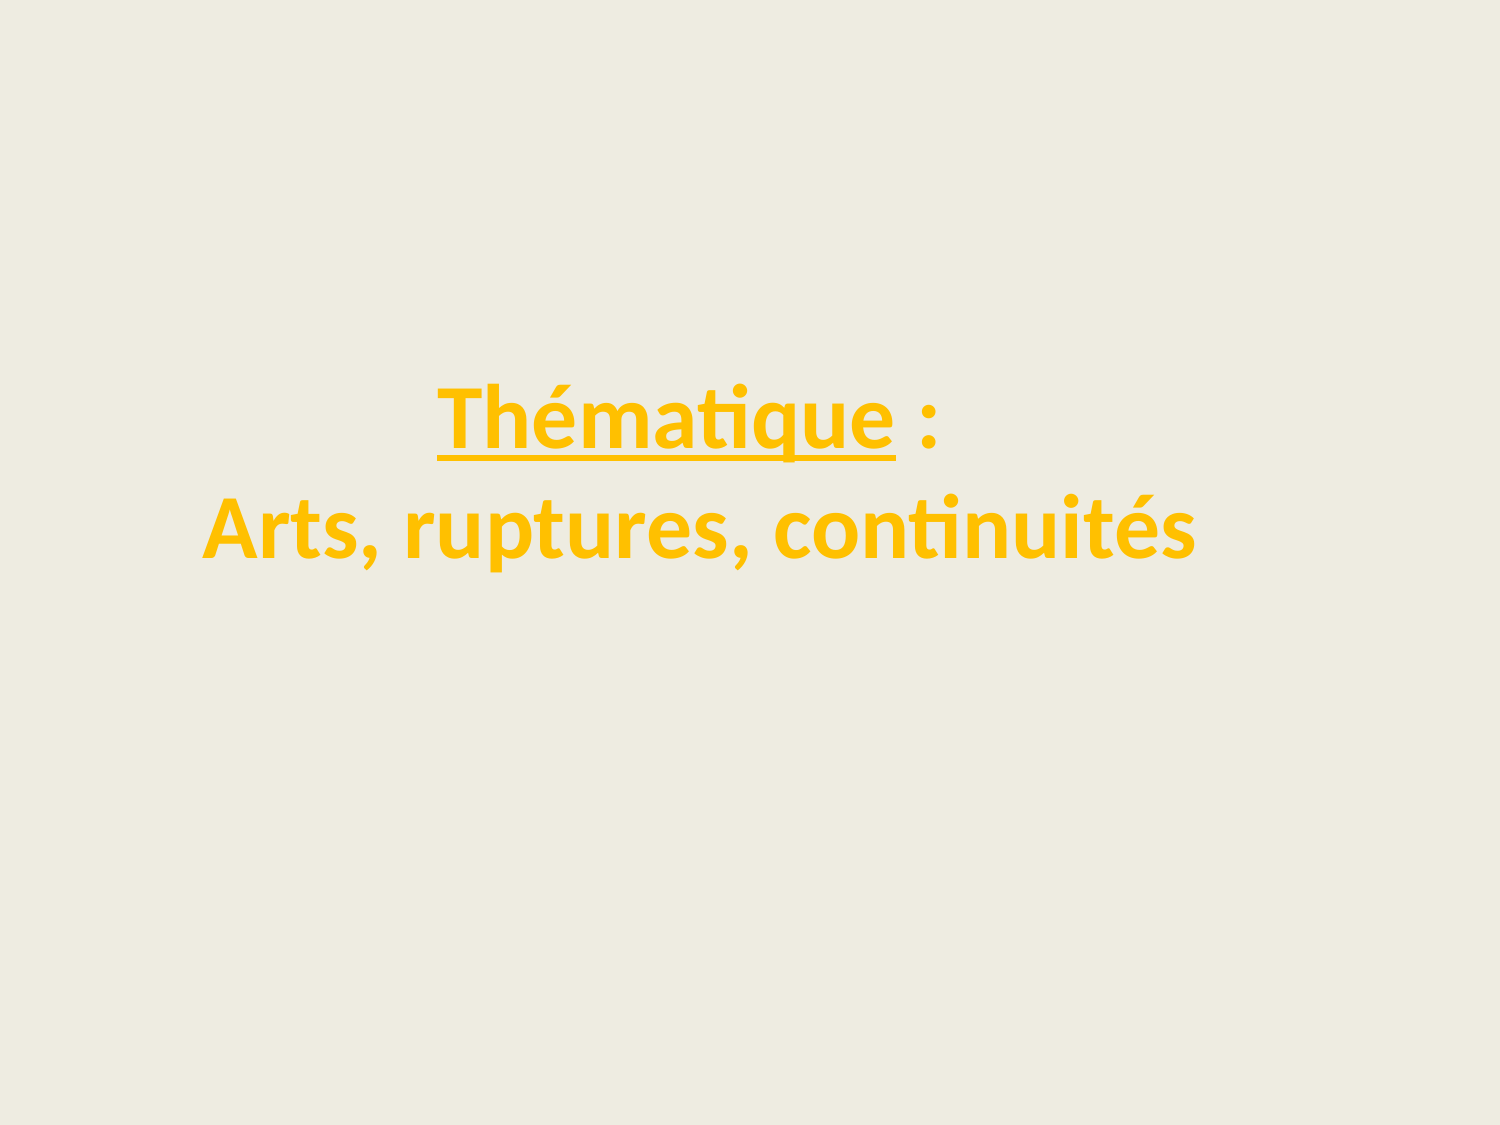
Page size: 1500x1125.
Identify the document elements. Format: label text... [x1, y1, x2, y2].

text_box Thématique : Arts, ruptures, continuités [187, 349, 1213, 585]
